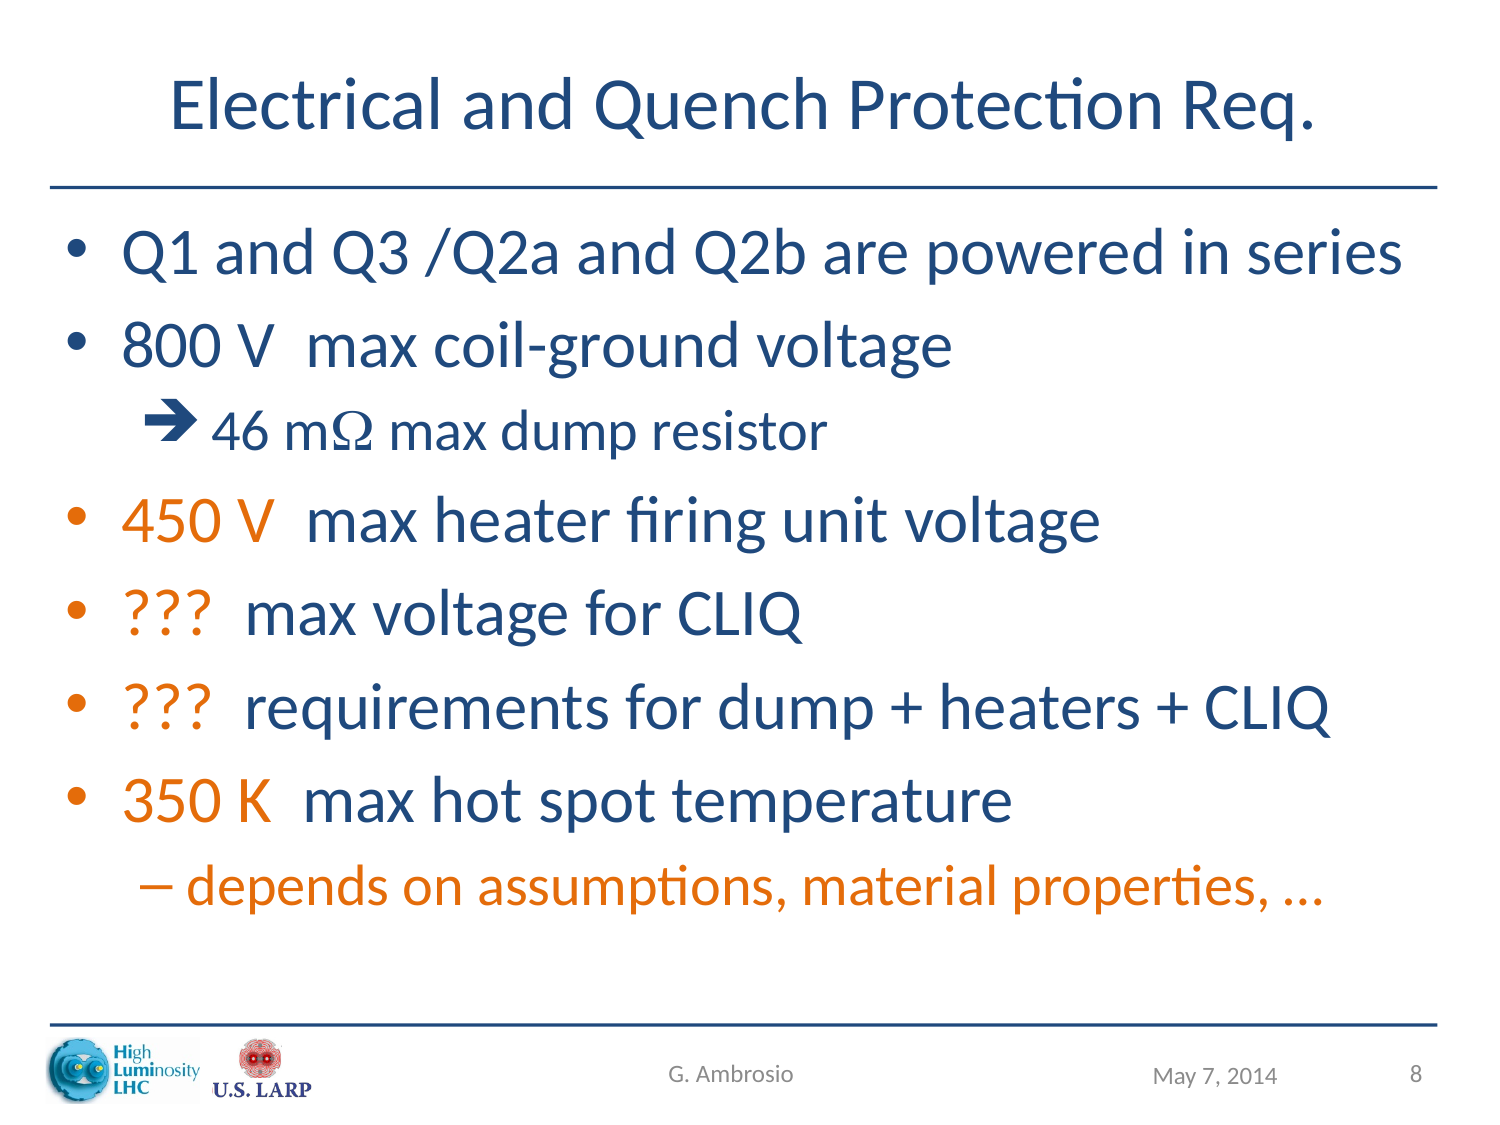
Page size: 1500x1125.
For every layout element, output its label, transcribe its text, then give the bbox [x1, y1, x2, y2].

picture [45, 1037, 200, 1104]
footer G. Ambrosio [474, 1042, 988, 1103]
list Q1 and Q3 /Q2a and Q2b are powered in series 800 V max coil-ground voltage 46 mW max dump resistor 450 V max heater firing unit voltage ??? max voltage for CLIQ ??? requirements for dump + heaters + CLIQ 350 K max hot spot temperature depends on assumptions, material properties, … [50, 200, 1438, 1005]
title Electrical and Quench Protection Req. [50, 24, 1438, 175]
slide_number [1137, 1044, 1326, 1105]
picture [212, 1037, 313, 1104]
slide_number 8 [1337, 1042, 1438, 1103]
